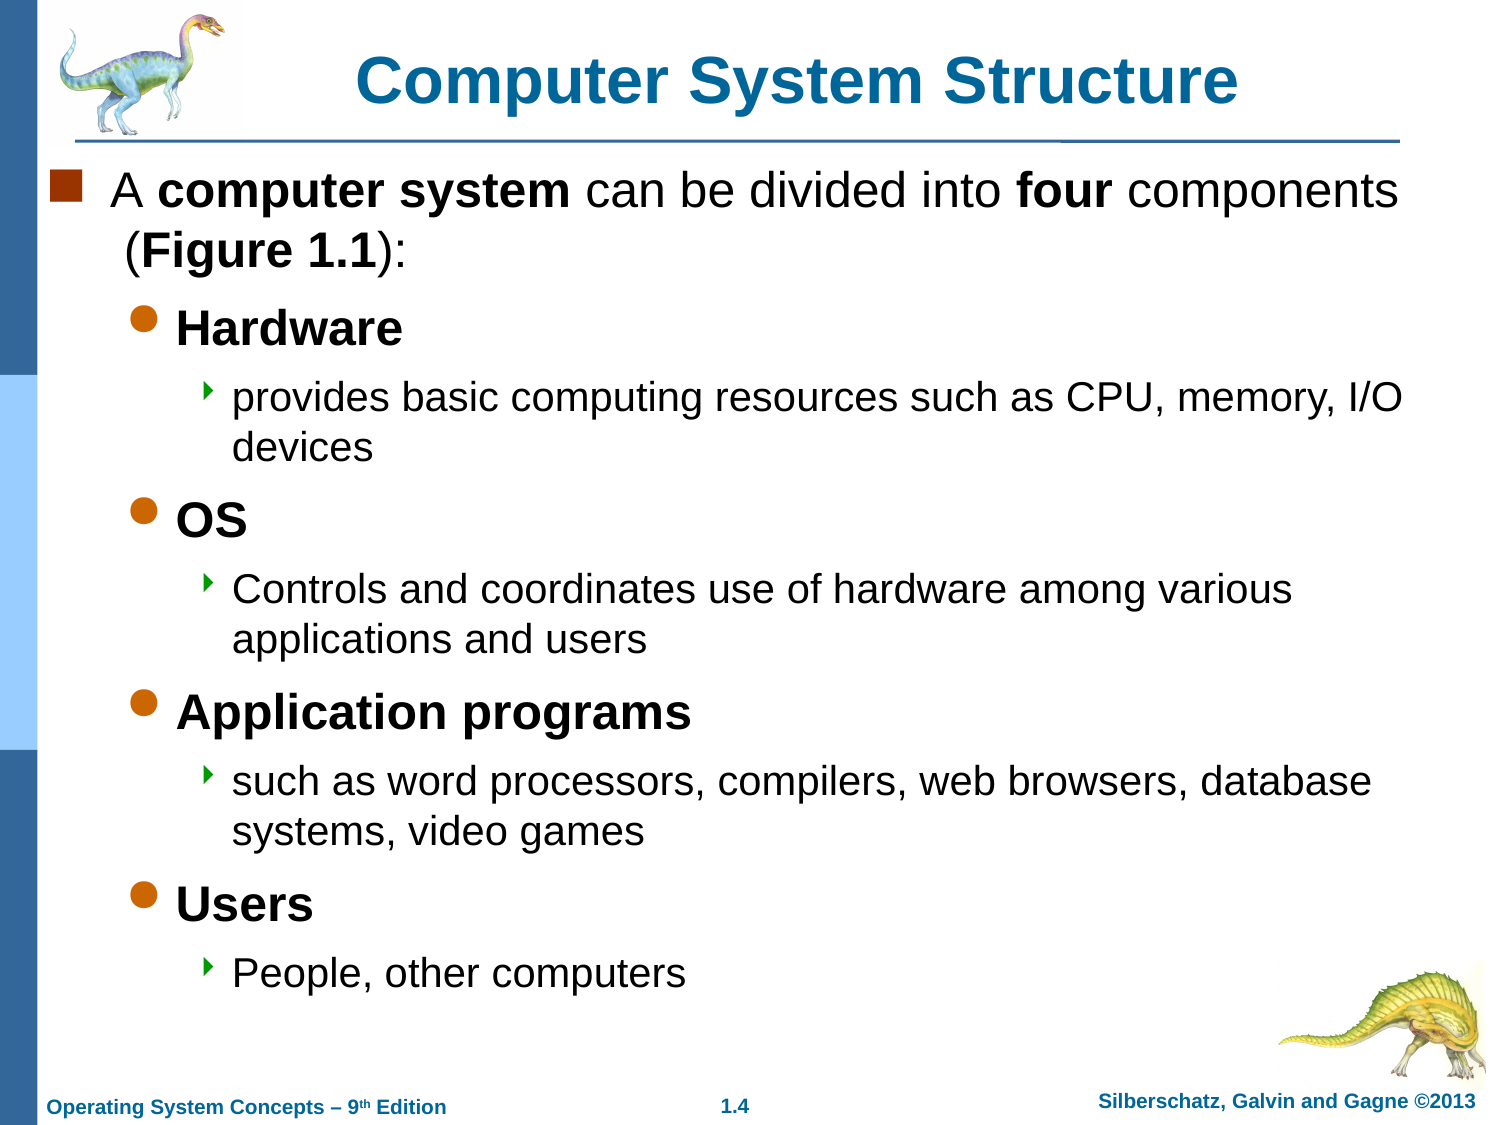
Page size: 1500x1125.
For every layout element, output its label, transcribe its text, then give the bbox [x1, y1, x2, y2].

list A computer system can be divided into four components (Figure 1.1): Hardware provides basic computing resources such as CPU, memory, I/O devices OS Controls and coordinates use of hardware among various applications and users Application programs such as word processors, compilers, web browsers, database systems, video games Users People, other computers [38, 149, 1500, 994]
title Computer System Structure [170, 29, 1426, 125]
picture [46, 0, 243, 149]
picture [1275, 994, 1486, 1090]
